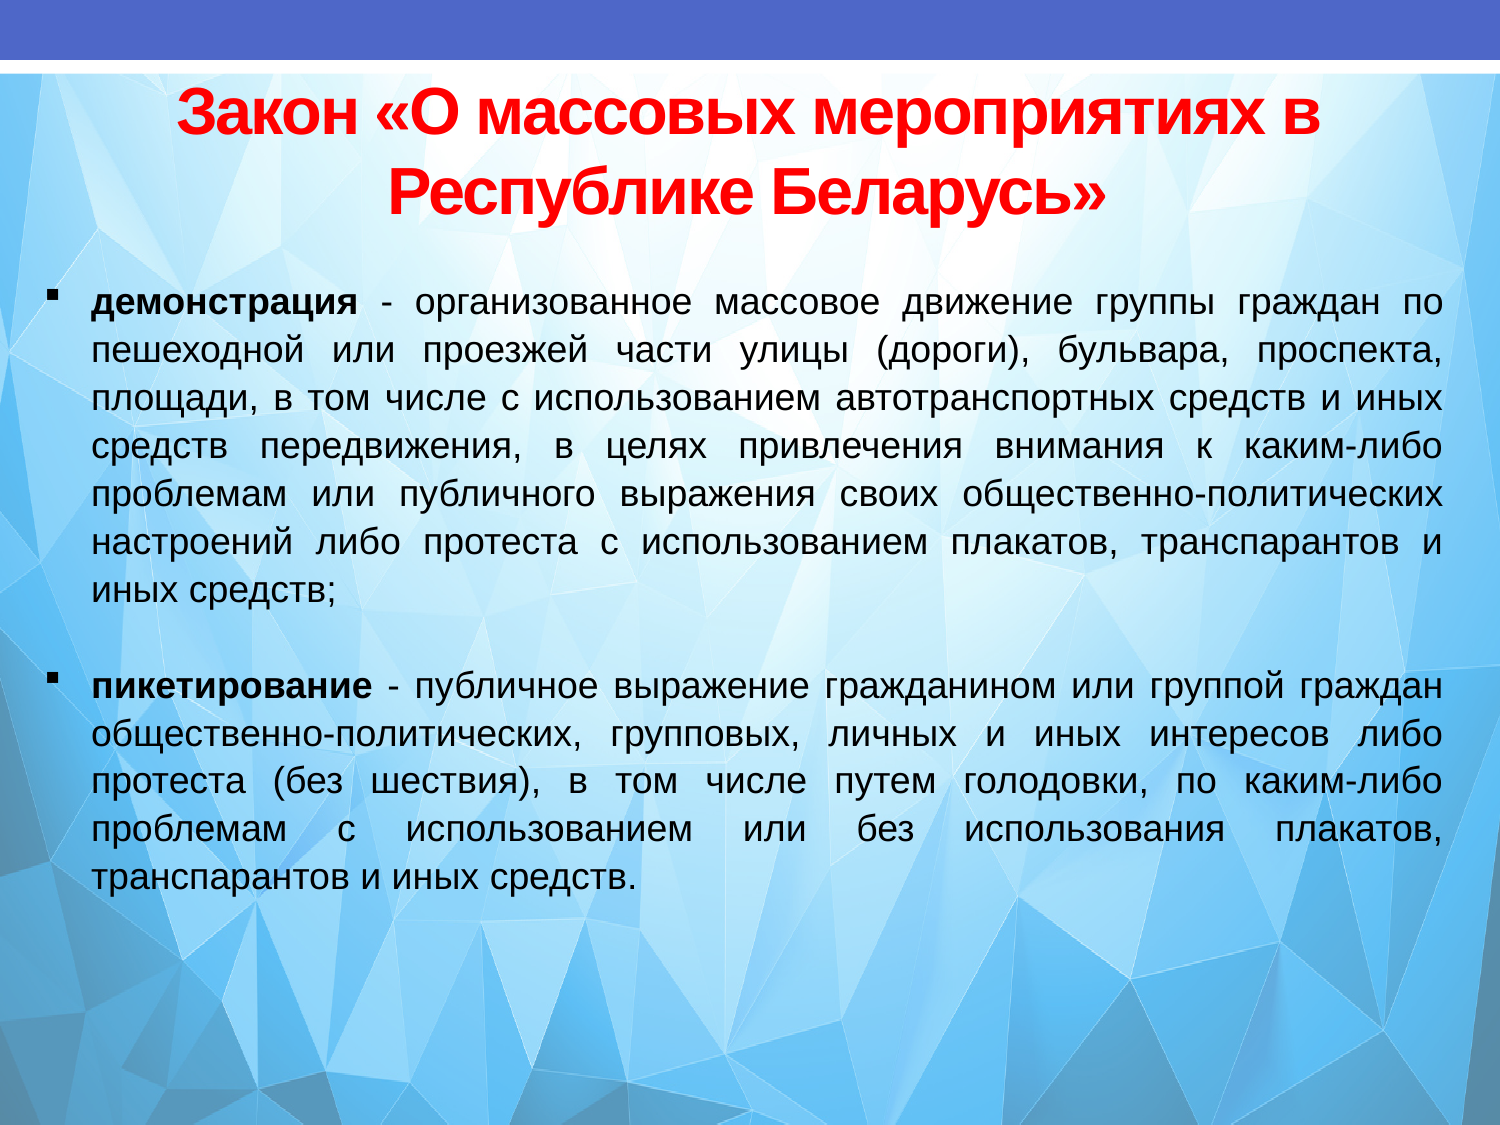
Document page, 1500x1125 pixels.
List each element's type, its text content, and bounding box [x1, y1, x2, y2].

text_box демонстрация - организованное массовое движение группы граждан по пешеходной или проезжей части улицы (дороги), бульвара, проспекта, площади, в том числе с использованием автотранспортных средств и иных средств передвижения, в целях привлечения внимания к каким-либо проблемам или публичного выражения своих общественно-политических настроений либо протеста с использованием плакатов, транспарантов и иных средств; пикетирование - публичное выражение гражданином или группой граждан общественно-политических, групповых, личных и иных интересов либо протеста (без шествия), в том числе путем голодовки, по каким-либо проблемам с использованием или без использования плакатов, транспарантов и иных средств. [29, 267, 1459, 905]
title Закон «О массовых мероприятиях в Республике Беларусь» [73, 66, 1424, 229]
